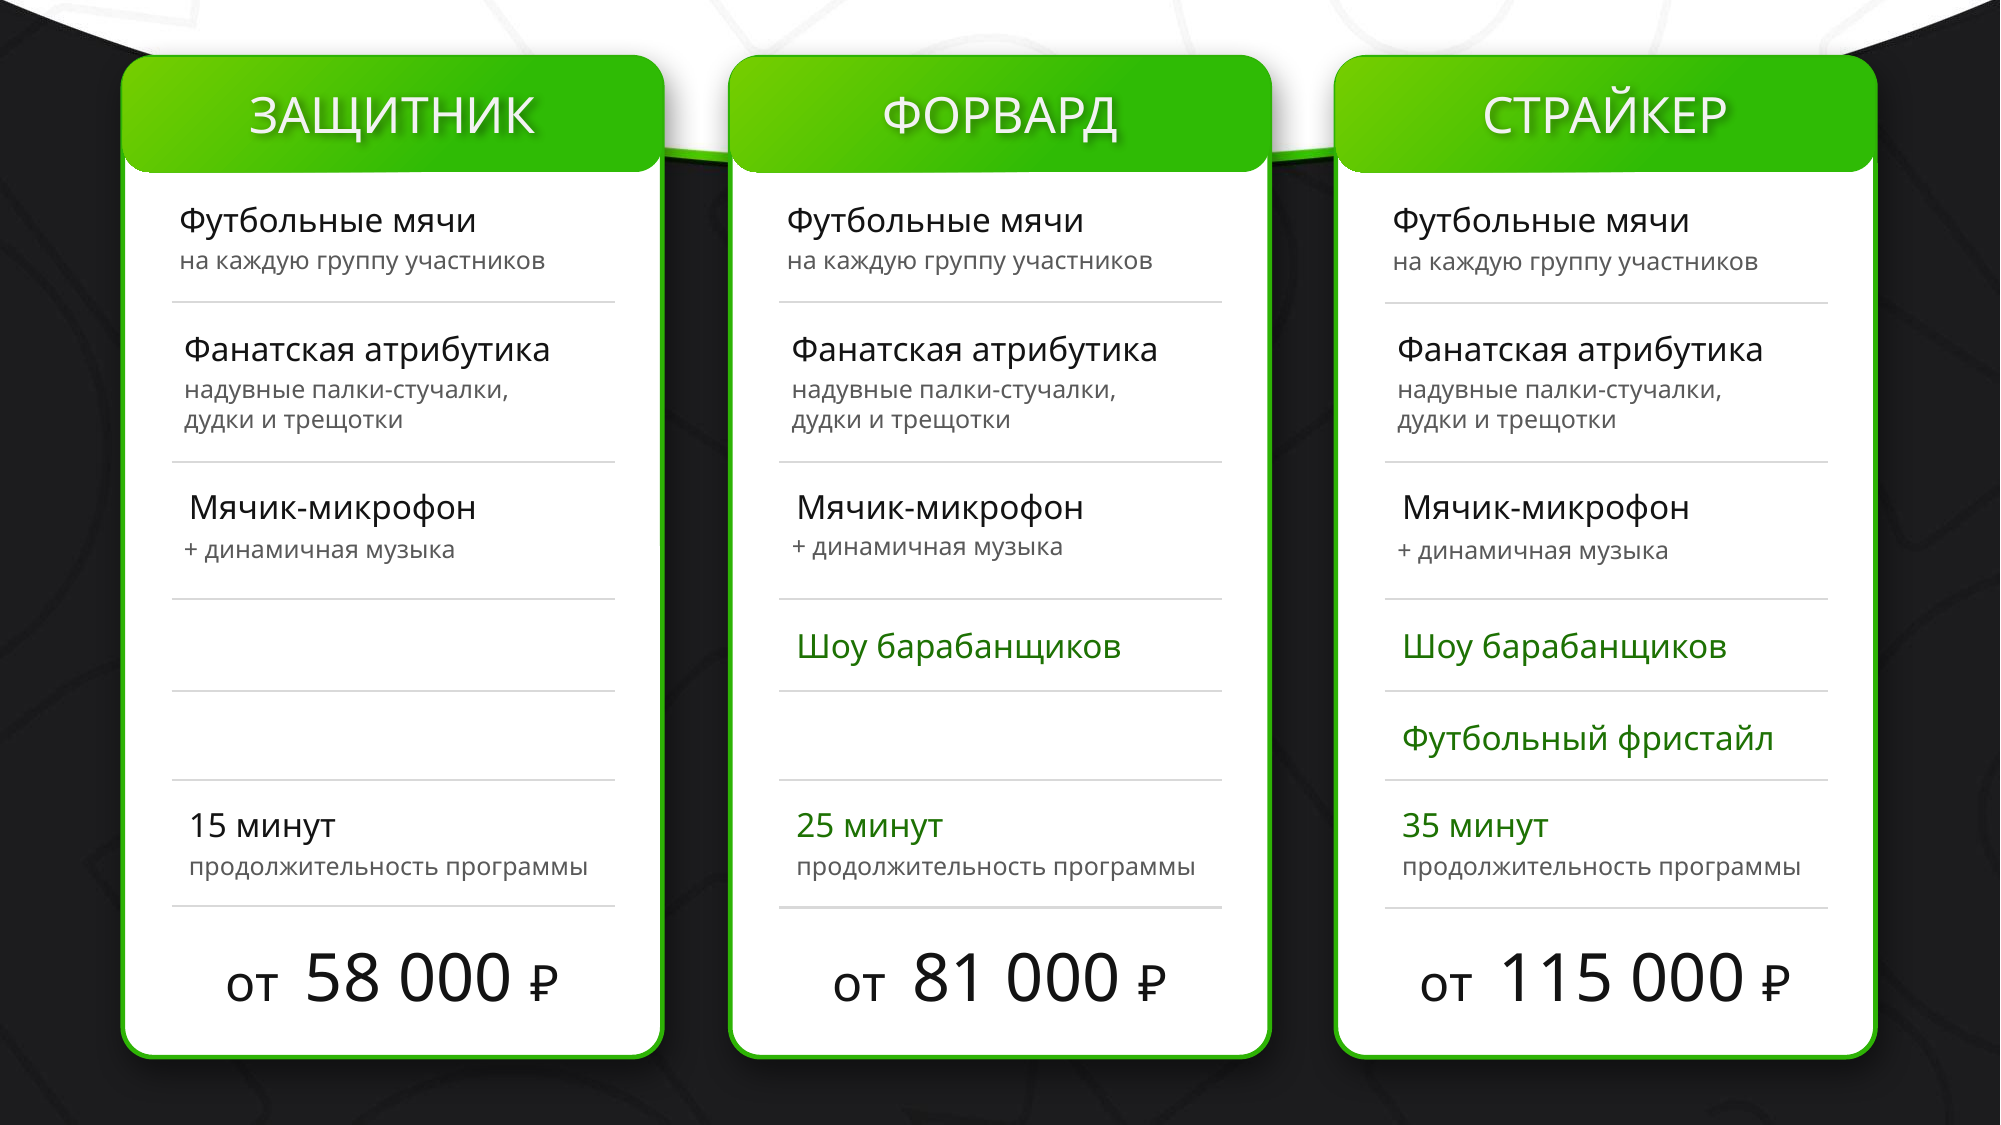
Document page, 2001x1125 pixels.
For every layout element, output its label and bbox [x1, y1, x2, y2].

text_box [730, 57, 1280, 1058]
text_box [1335, 57, 1886, 1058]
picture [0, 0, 2000, 1125]
text_box [122, 57, 672, 1058]
